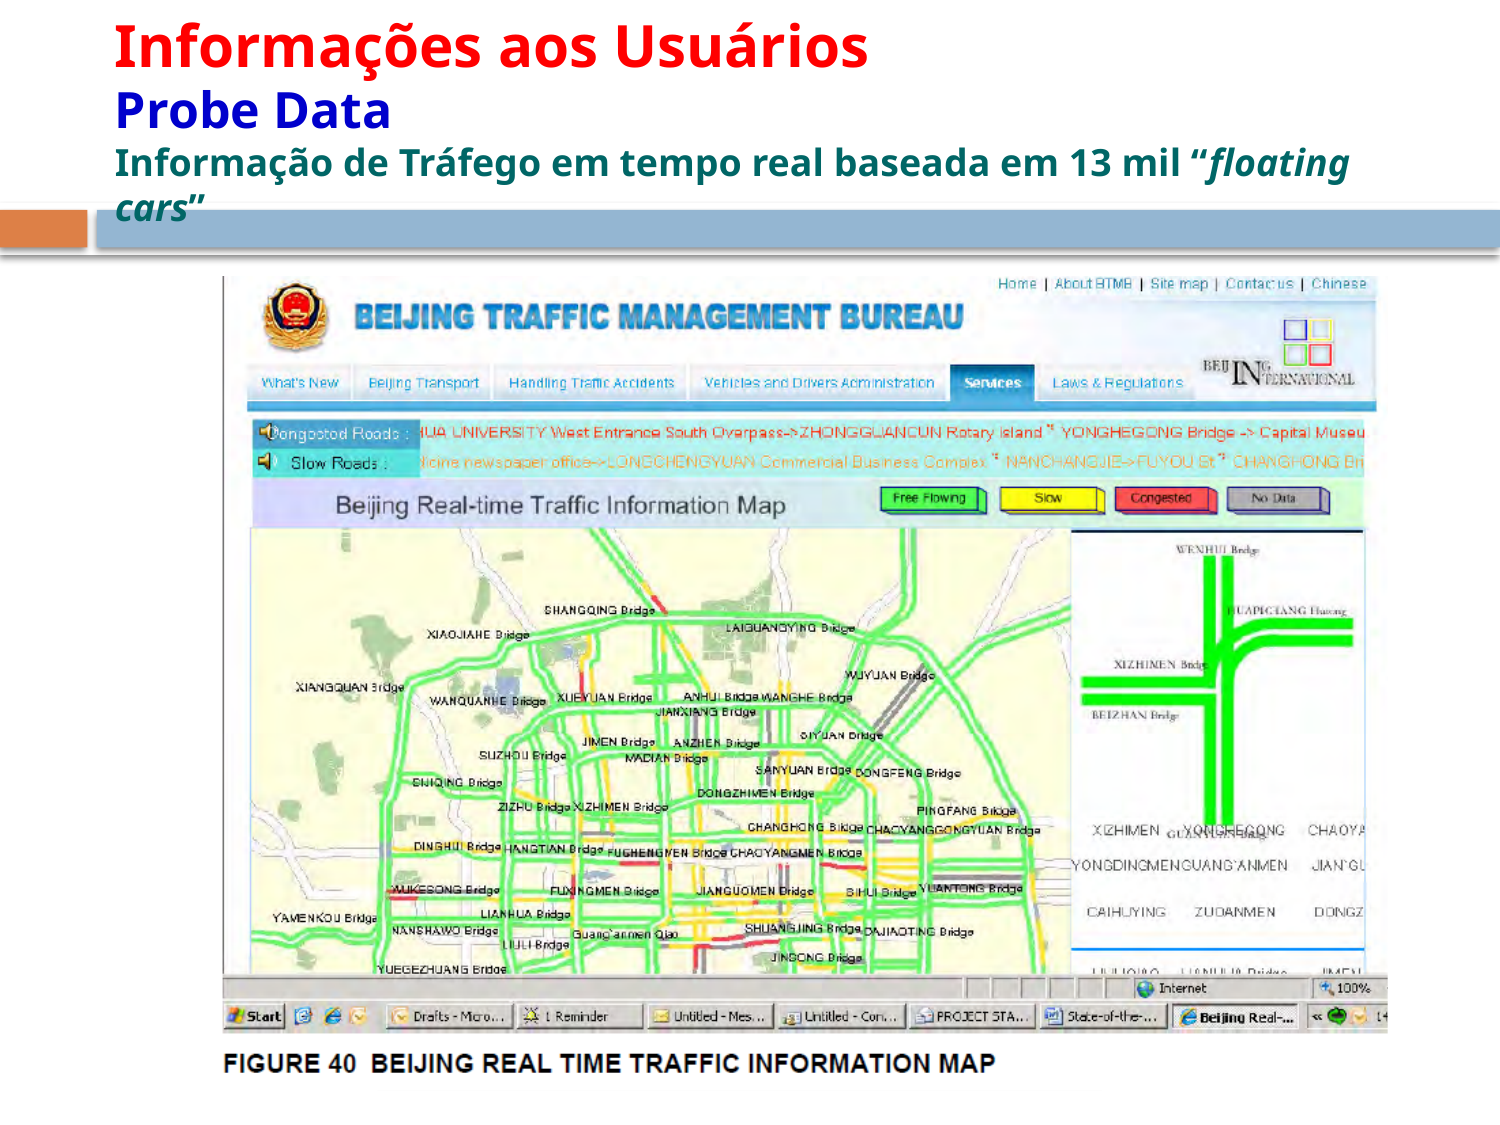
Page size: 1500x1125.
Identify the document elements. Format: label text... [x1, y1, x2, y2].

title Informações aos Usuários Probe Data Informação de Tráfego em tempo real baseada em 13 mil “floating cars” [99, 37, 1438, 200]
picture [194, 275, 1389, 1091]
